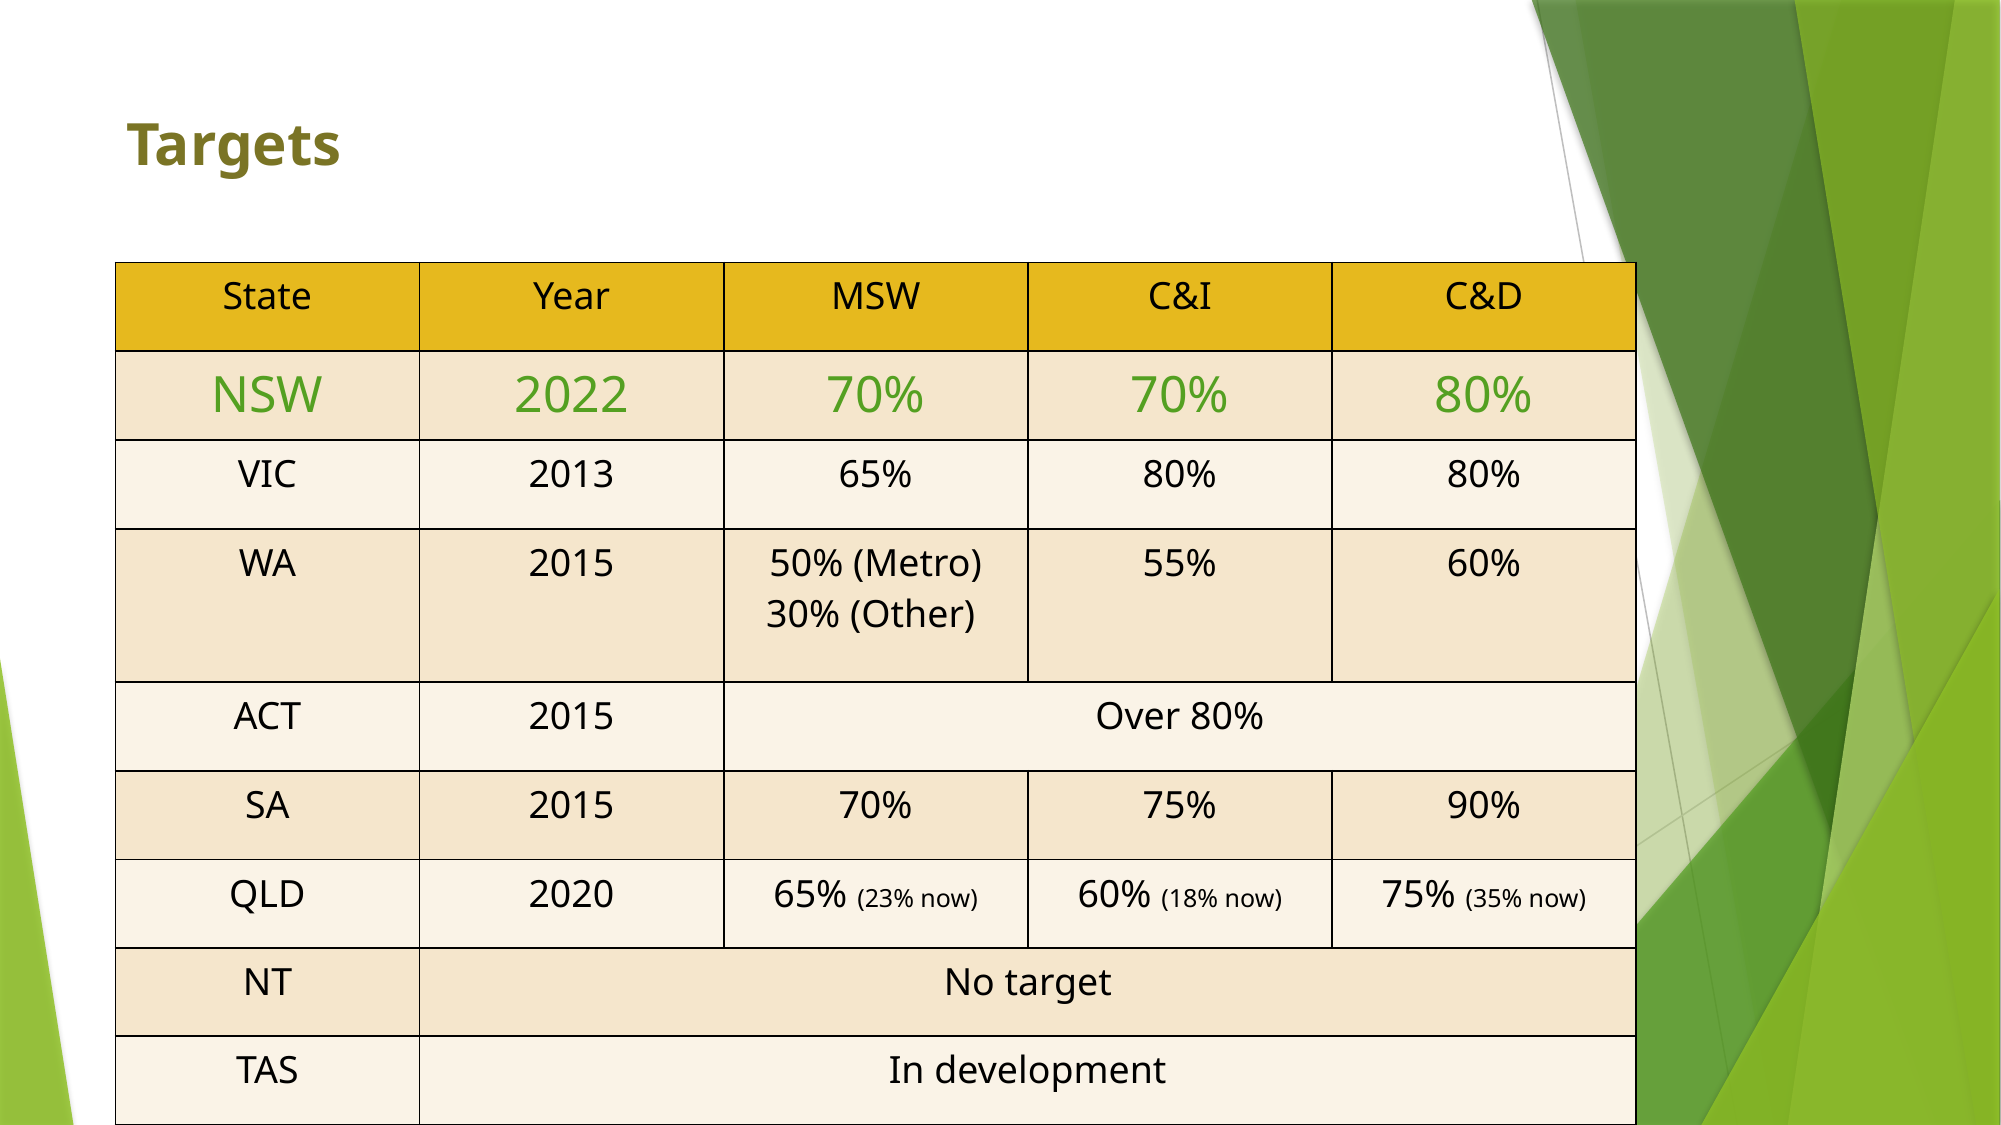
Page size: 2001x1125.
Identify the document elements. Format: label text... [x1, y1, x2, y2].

table_cell 90% [1333, 772, 1635, 859]
table_cell 65% [725, 441, 1027, 528]
table_cell 70% [725, 772, 1027, 859]
table_cell Over 80% [725, 683, 1635, 770]
title Targets [111, 99, 1522, 317]
table_header MSW [725, 263, 1027, 350]
table_cell 80% [1333, 441, 1635, 528]
table_cell 60% [1333, 530, 1635, 681]
table_cell VIC [116, 441, 419, 528]
table_cell ACT [116, 683, 419, 770]
table_cell 60% (18% now) [1029, 860, 1331, 947]
table_cell 2015 [420, 530, 723, 681]
table_cell TAS [116, 1037, 419, 1124]
table_header Year [420, 263, 723, 350]
table_cell 80% [1029, 441, 1331, 528]
table_cell 2015 [420, 683, 723, 770]
table_cell 70% [1029, 352, 1331, 439]
table_header C&I [1029, 263, 1331, 350]
table_cell No target [420, 949, 1635, 1035]
table_cell 55% [1029, 530, 1331, 681]
table_cell SA [116, 772, 419, 859]
table_cell NT [116, 949, 419, 1035]
table_header State [116, 263, 419, 350]
table_cell QLD [116, 860, 419, 947]
table_cell 2015 [420, 772, 723, 859]
table_cell 75% [1029, 772, 1331, 859]
table_header C&D [1333, 263, 1635, 350]
table_cell NSW [116, 352, 419, 439]
table_cell 50% (Metro) 30% (Other) [725, 530, 1027, 681]
table_cell 65% (23% now) [725, 860, 1027, 947]
table_cell In development [420, 1037, 1635, 1124]
table_cell 2022 [420, 352, 723, 439]
table_cell 2013 [420, 441, 723, 528]
table_cell 2020 [420, 860, 723, 947]
table_cell 80% [1333, 352, 1635, 439]
table_cell 70% [725, 352, 1027, 439]
table_cell WA [116, 530, 419, 681]
table_cell 75% (35% now) [1333, 860, 1635, 947]
